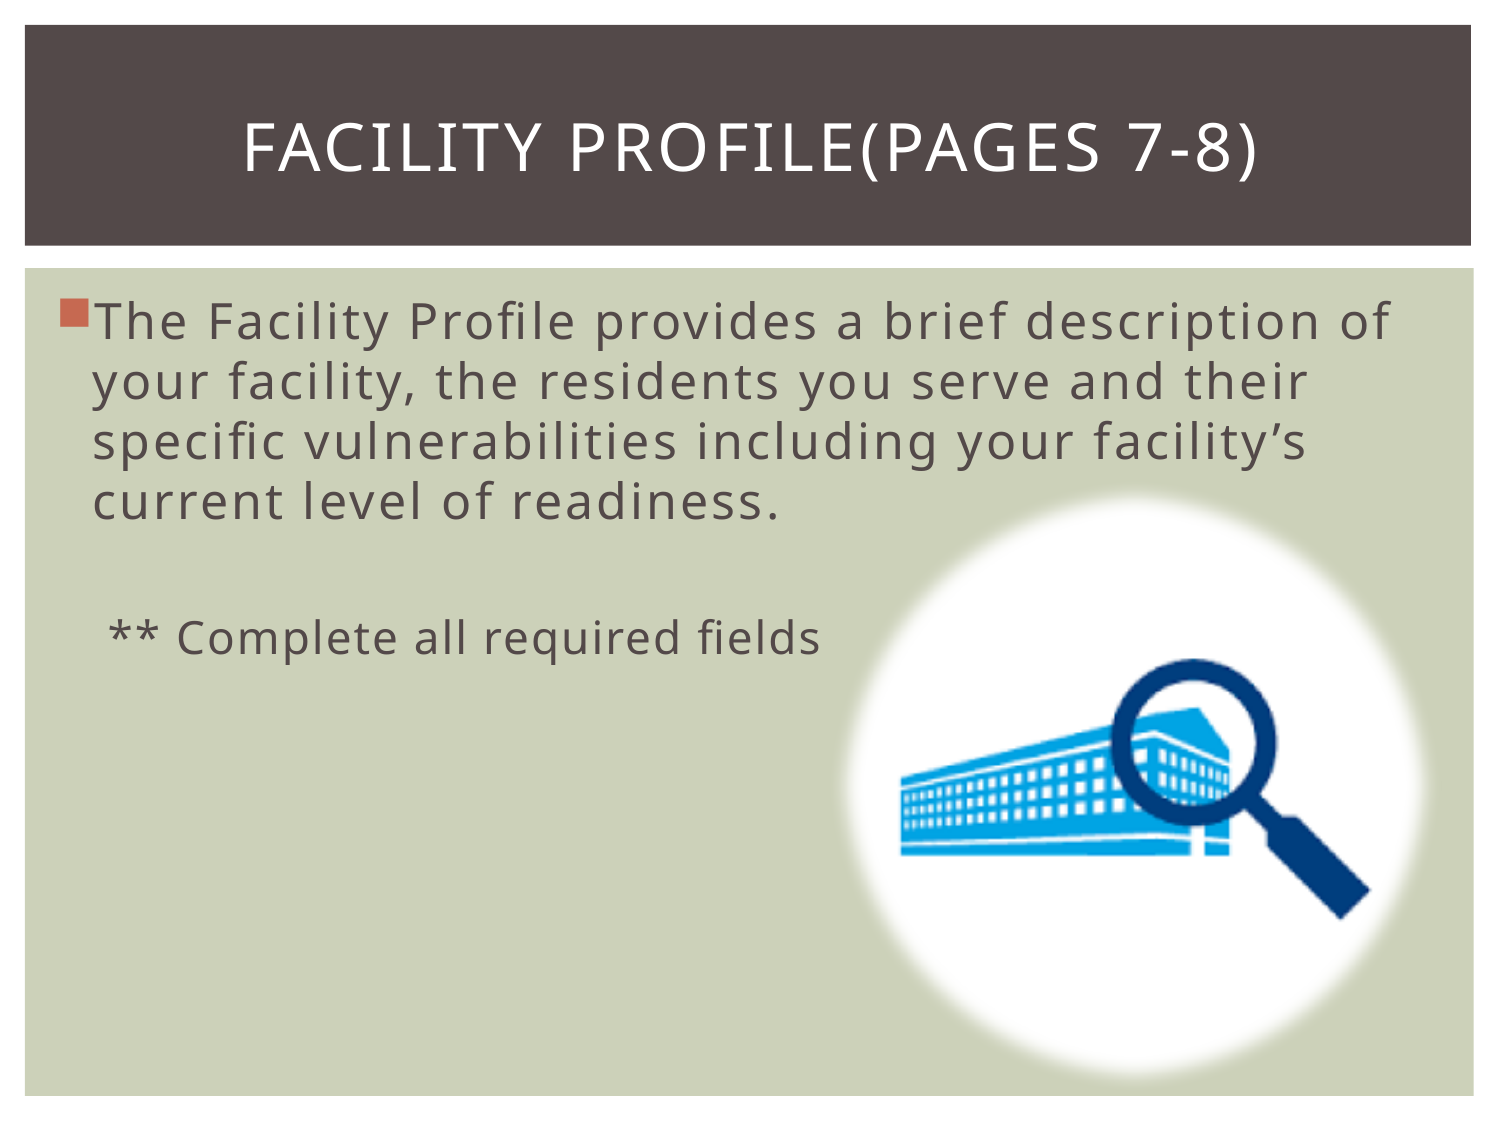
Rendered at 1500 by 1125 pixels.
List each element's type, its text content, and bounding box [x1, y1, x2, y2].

picture [827, 477, 1442, 1093]
title Facility profile(pages 7-8) [62, 58, 1438, 232]
list The Facility Profile provides a brief description of your facility, the residents you serve and their specific vulnerabilities including your facility’s current level of readiness. ** Complete all required fields [32, 281, 1442, 1063]
